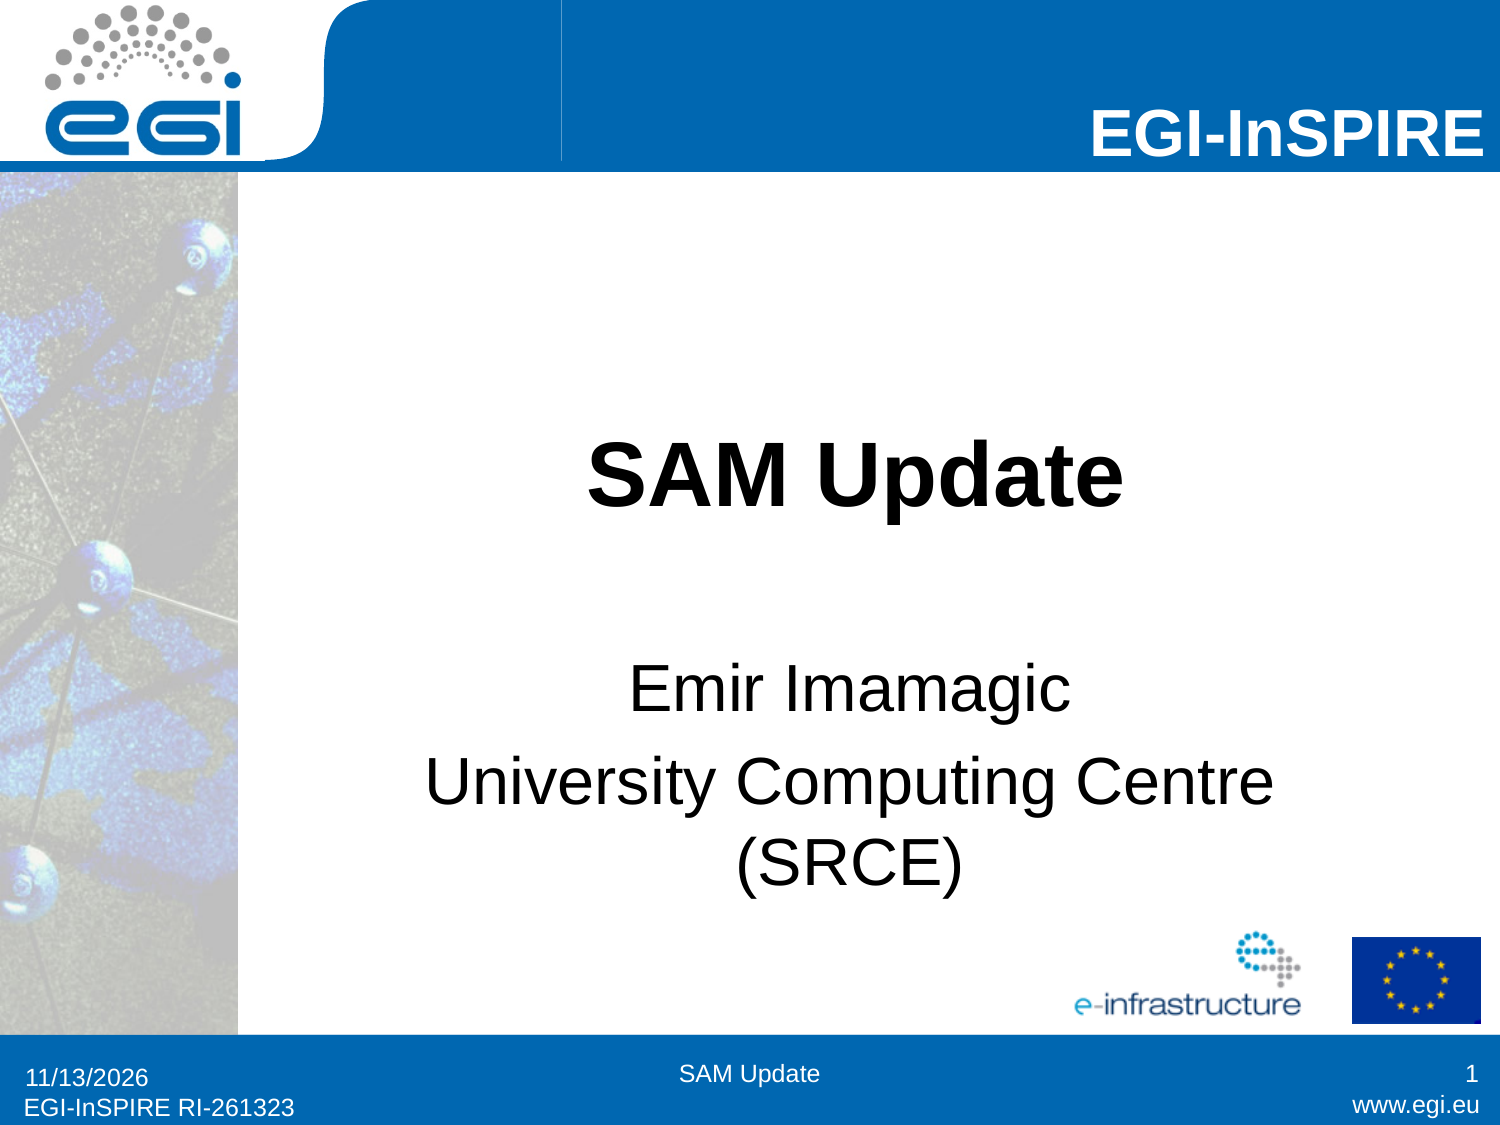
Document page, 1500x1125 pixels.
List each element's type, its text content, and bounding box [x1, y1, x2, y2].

footer SAM Update [512, 1042, 988, 1103]
subtitle Emir Imamagic University Computing Centre (SRCE) [371, 637, 1329, 858]
slide_number 1 [1144, 1042, 1495, 1103]
picture [1069, 925, 1307, 1022]
title SAM Update [265, 349, 1447, 591]
picture [0, 0, 265, 161]
picture [0, 172, 238, 1034]
picture [1352, 937, 1481, 1024]
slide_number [10, 1046, 361, 1106]
